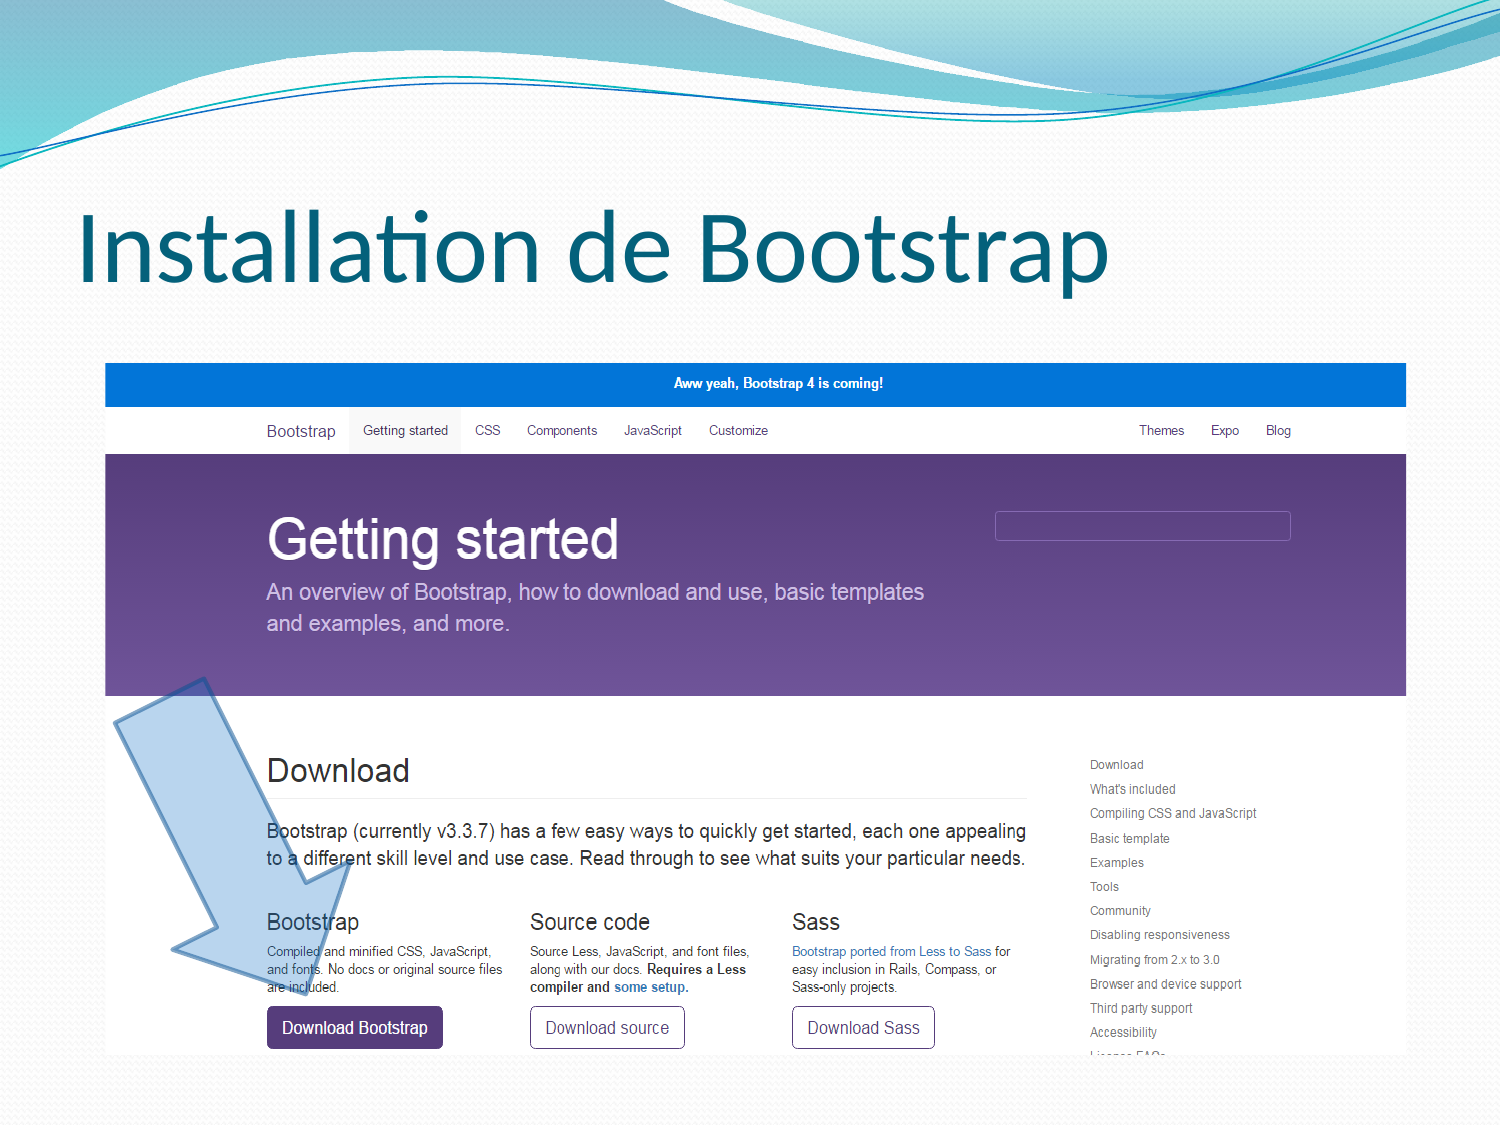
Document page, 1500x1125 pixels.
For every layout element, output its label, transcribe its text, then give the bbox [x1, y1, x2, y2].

picture [105, 362, 1407, 1055]
title Installation de Bootstrap [75, 115, 1425, 303]
